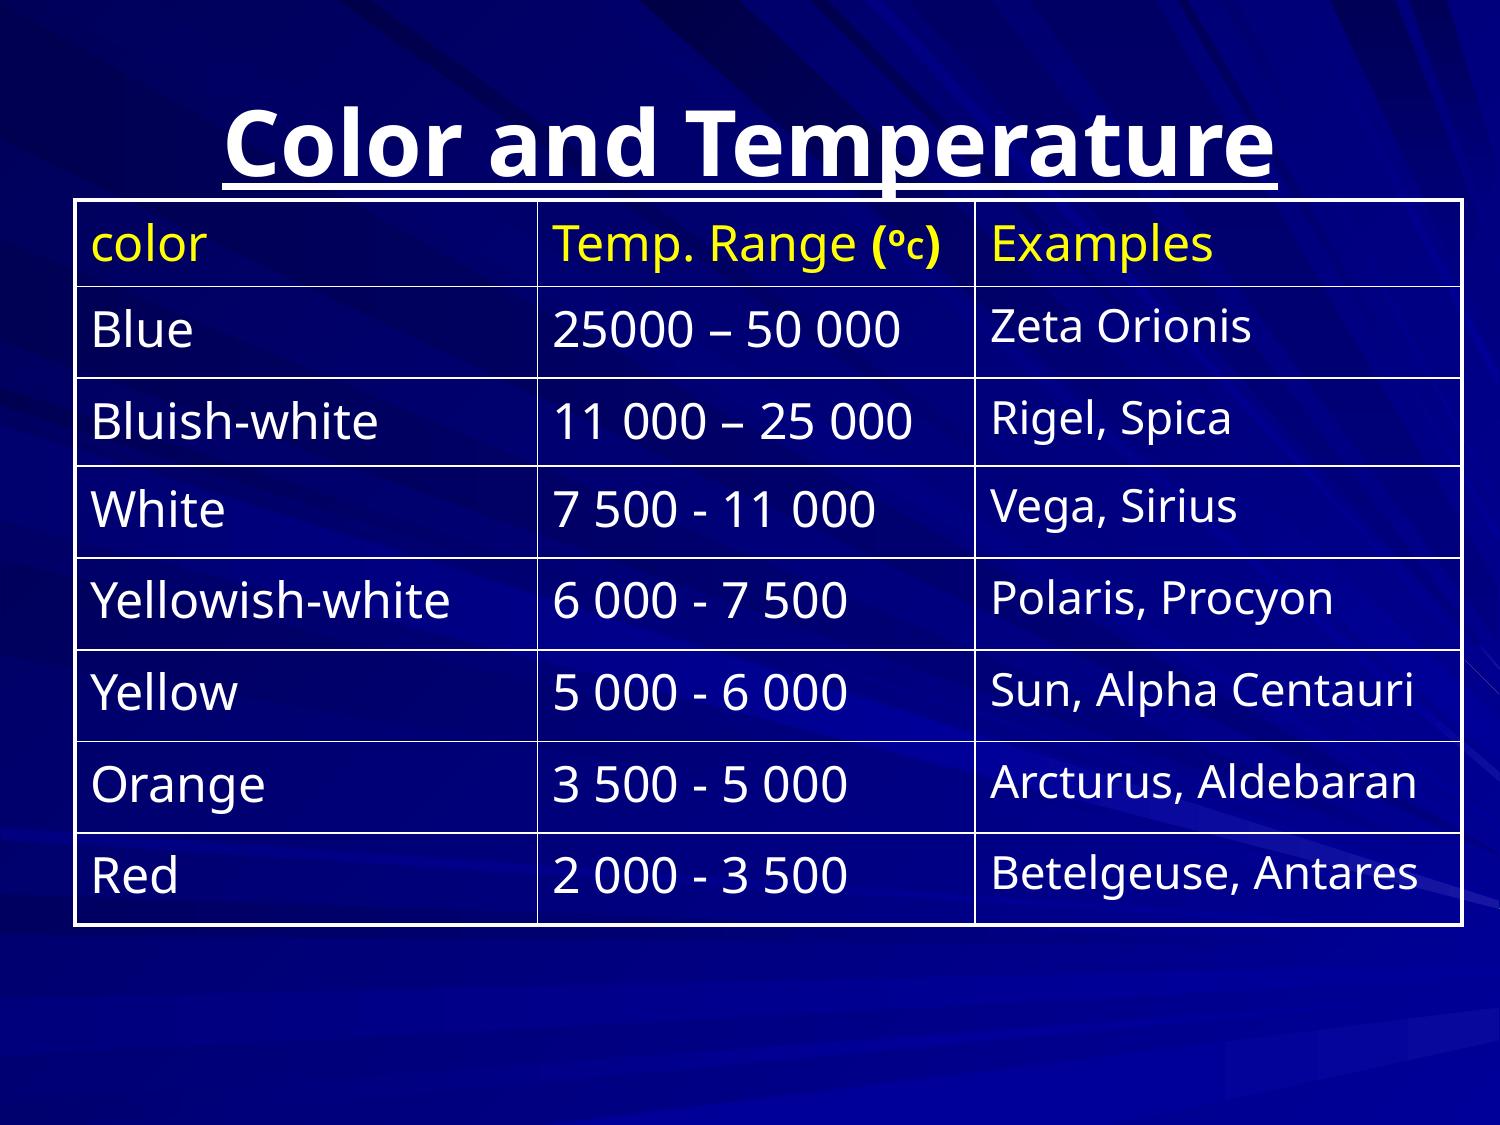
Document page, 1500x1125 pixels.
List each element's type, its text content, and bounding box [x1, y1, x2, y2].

table_cell Red [77, 834, 537, 923]
table_cell Betelgeuse, Antares [976, 834, 1460, 923]
table_cell Blue [77, 287, 537, 377]
table_cell 2 000 - 3 500 [538, 834, 974, 923]
table_cell 7 500 - 11 000 [538, 467, 974, 557]
table_cell 6 000 - 7 500 [538, 559, 974, 649]
table_cell Vega, Sirius [976, 467, 1460, 557]
table_cell Polaris, Procyon [976, 559, 1460, 649]
table_cell Yellow [77, 651, 537, 741]
table_cell 11 000 – 25 000 [538, 379, 974, 465]
table_cell Zeta Orionis [976, 287, 1460, 377]
table_cell 3 500 - 5 000 [538, 742, 974, 832]
table_cell 25000 – 50 000 [538, 287, 974, 377]
table_cell 5 000 - 6 000 [538, 651, 974, 741]
title Color and Temperature [74, 45, 1426, 198]
table_cell Arcturus, Aldebaran [976, 742, 1460, 832]
table_cell White [77, 467, 537, 557]
table_cell Bluish-white [77, 379, 537, 465]
table_header Temp. Range (oC) [538, 202, 974, 286]
table_header Examples [976, 202, 1460, 286]
table_cell Yellowish-white [77, 559, 537, 649]
table_cell Rigel, Spica [976, 379, 1460, 465]
table_cell Sun, Alpha Centauri [976, 651, 1460, 741]
table_cell Orange [77, 742, 537, 832]
table_header color [77, 202, 537, 286]
